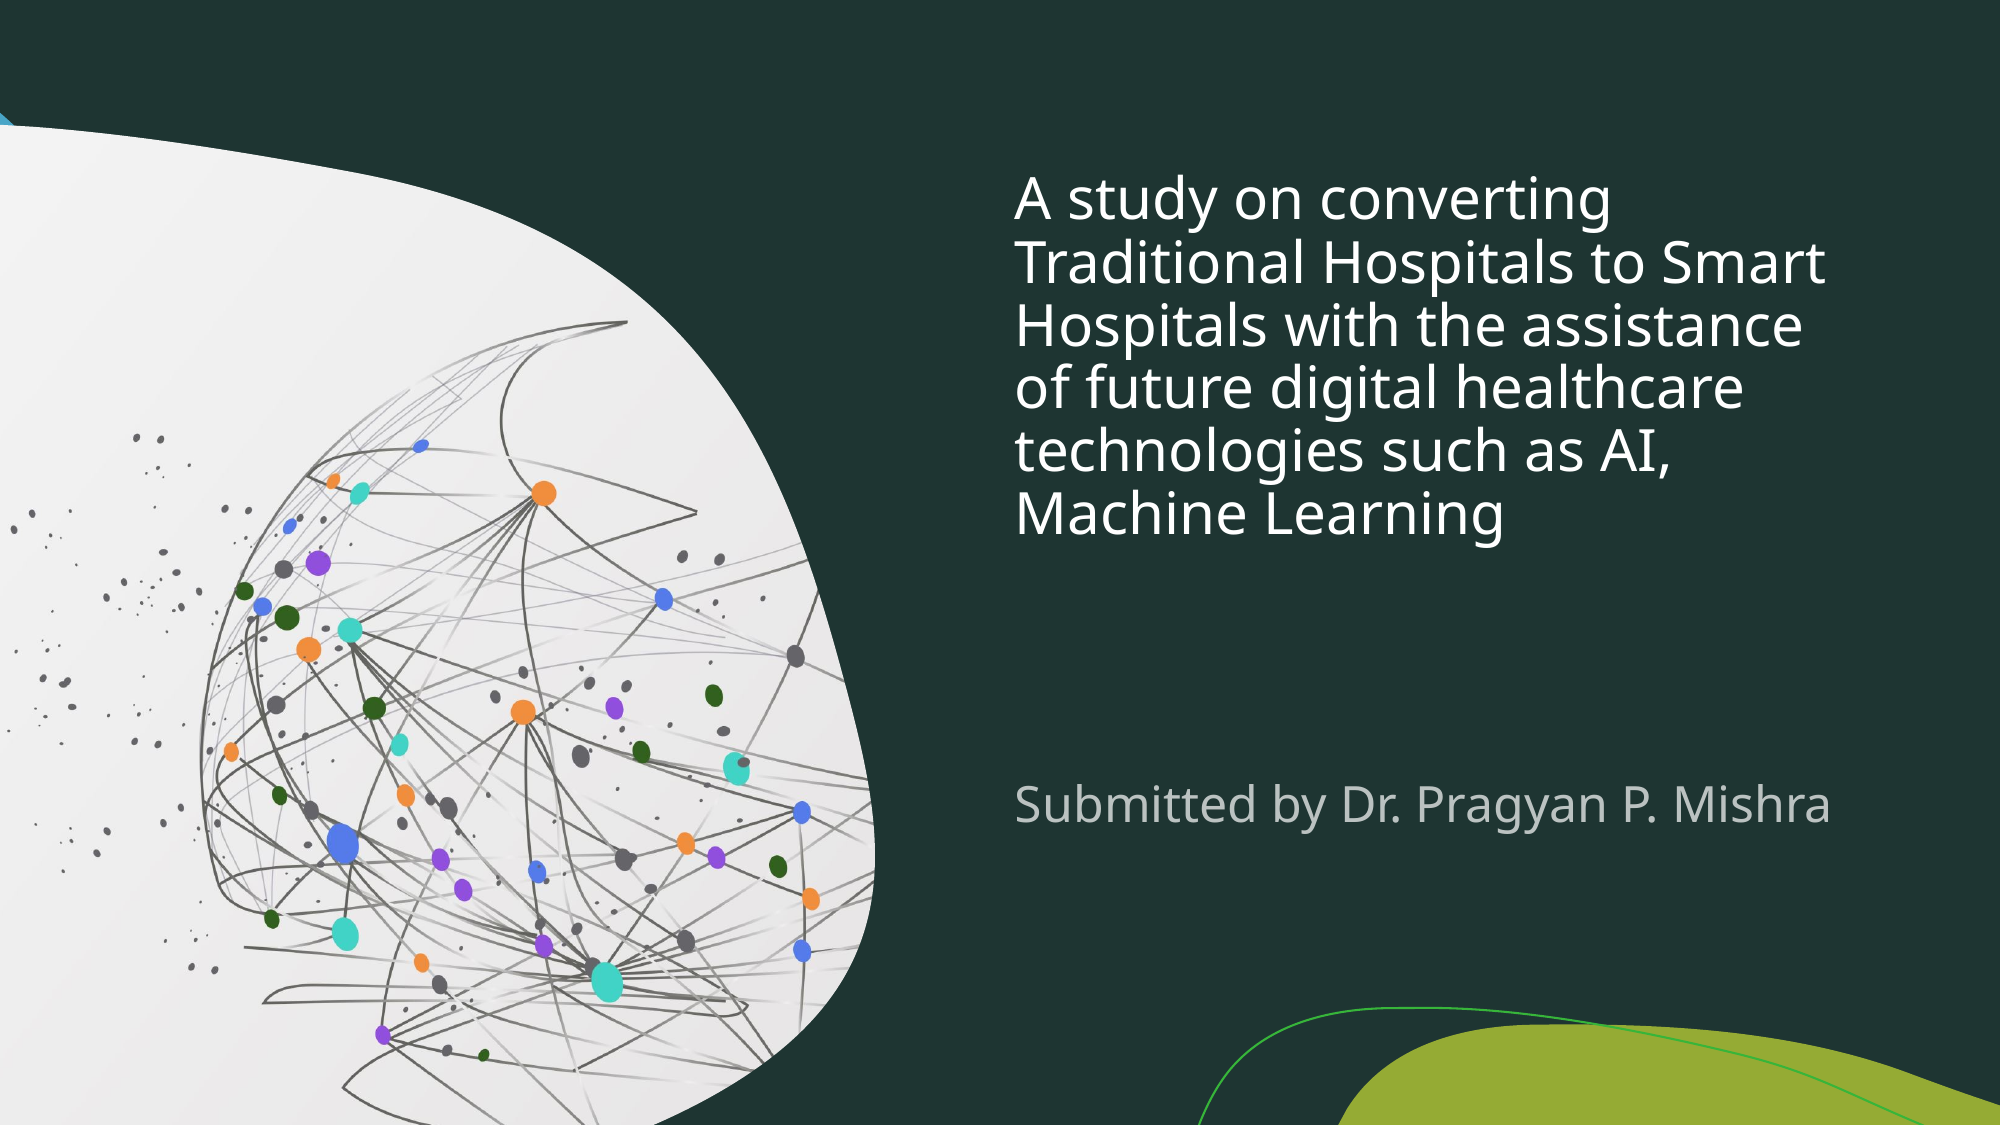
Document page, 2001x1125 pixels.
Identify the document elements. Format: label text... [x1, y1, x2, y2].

picture [0, 124, 875, 1125]
title A study on converting Traditional Hospitals to Smart Hospitals with the assistance of future digital healthcare technologies such as AI, Machine Learning [999, 154, 1875, 625]
subtitle Submitted by Dr. Pragyan P. Mishra [999, 750, 1875, 1000]
